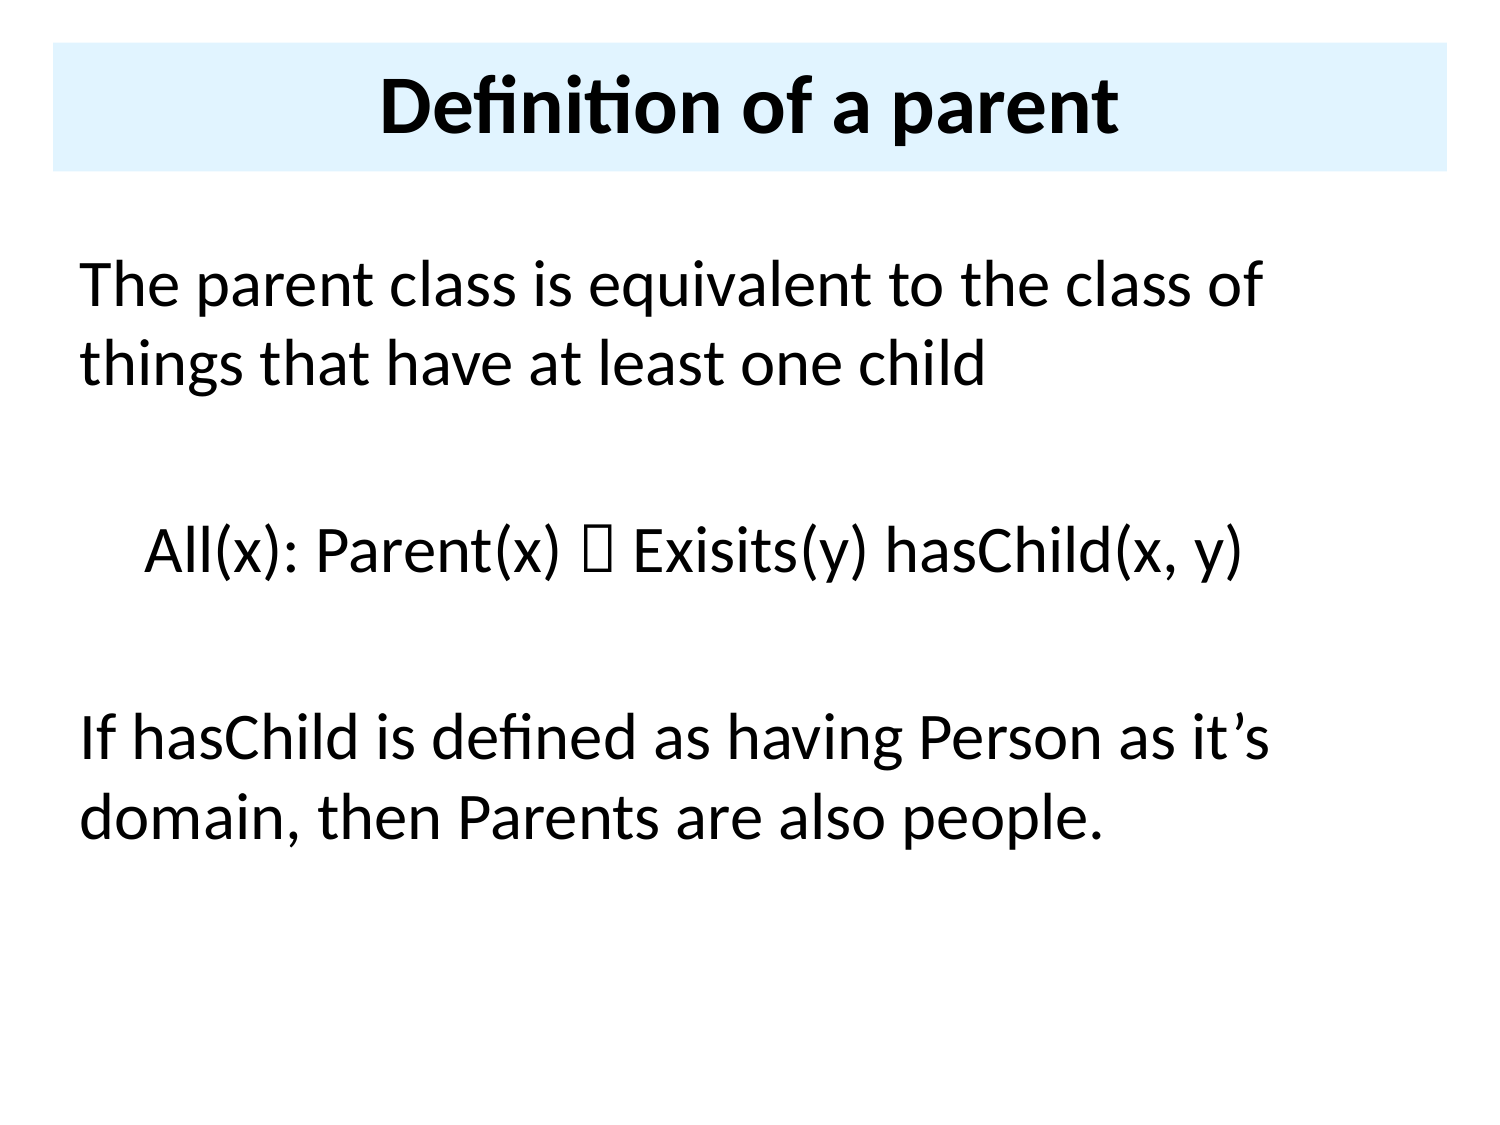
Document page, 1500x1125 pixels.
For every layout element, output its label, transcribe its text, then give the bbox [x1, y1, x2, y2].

list The parent class is equivalent to the class of things that have at least one child All(x): Parent(x)  Exisits(y) hasChild(x, y) If hasChild is defined as having Person as it’s domain, then Parents are also people. [64, 231, 1436, 1047]
title Definition of a parent [53, 42, 1447, 172]
